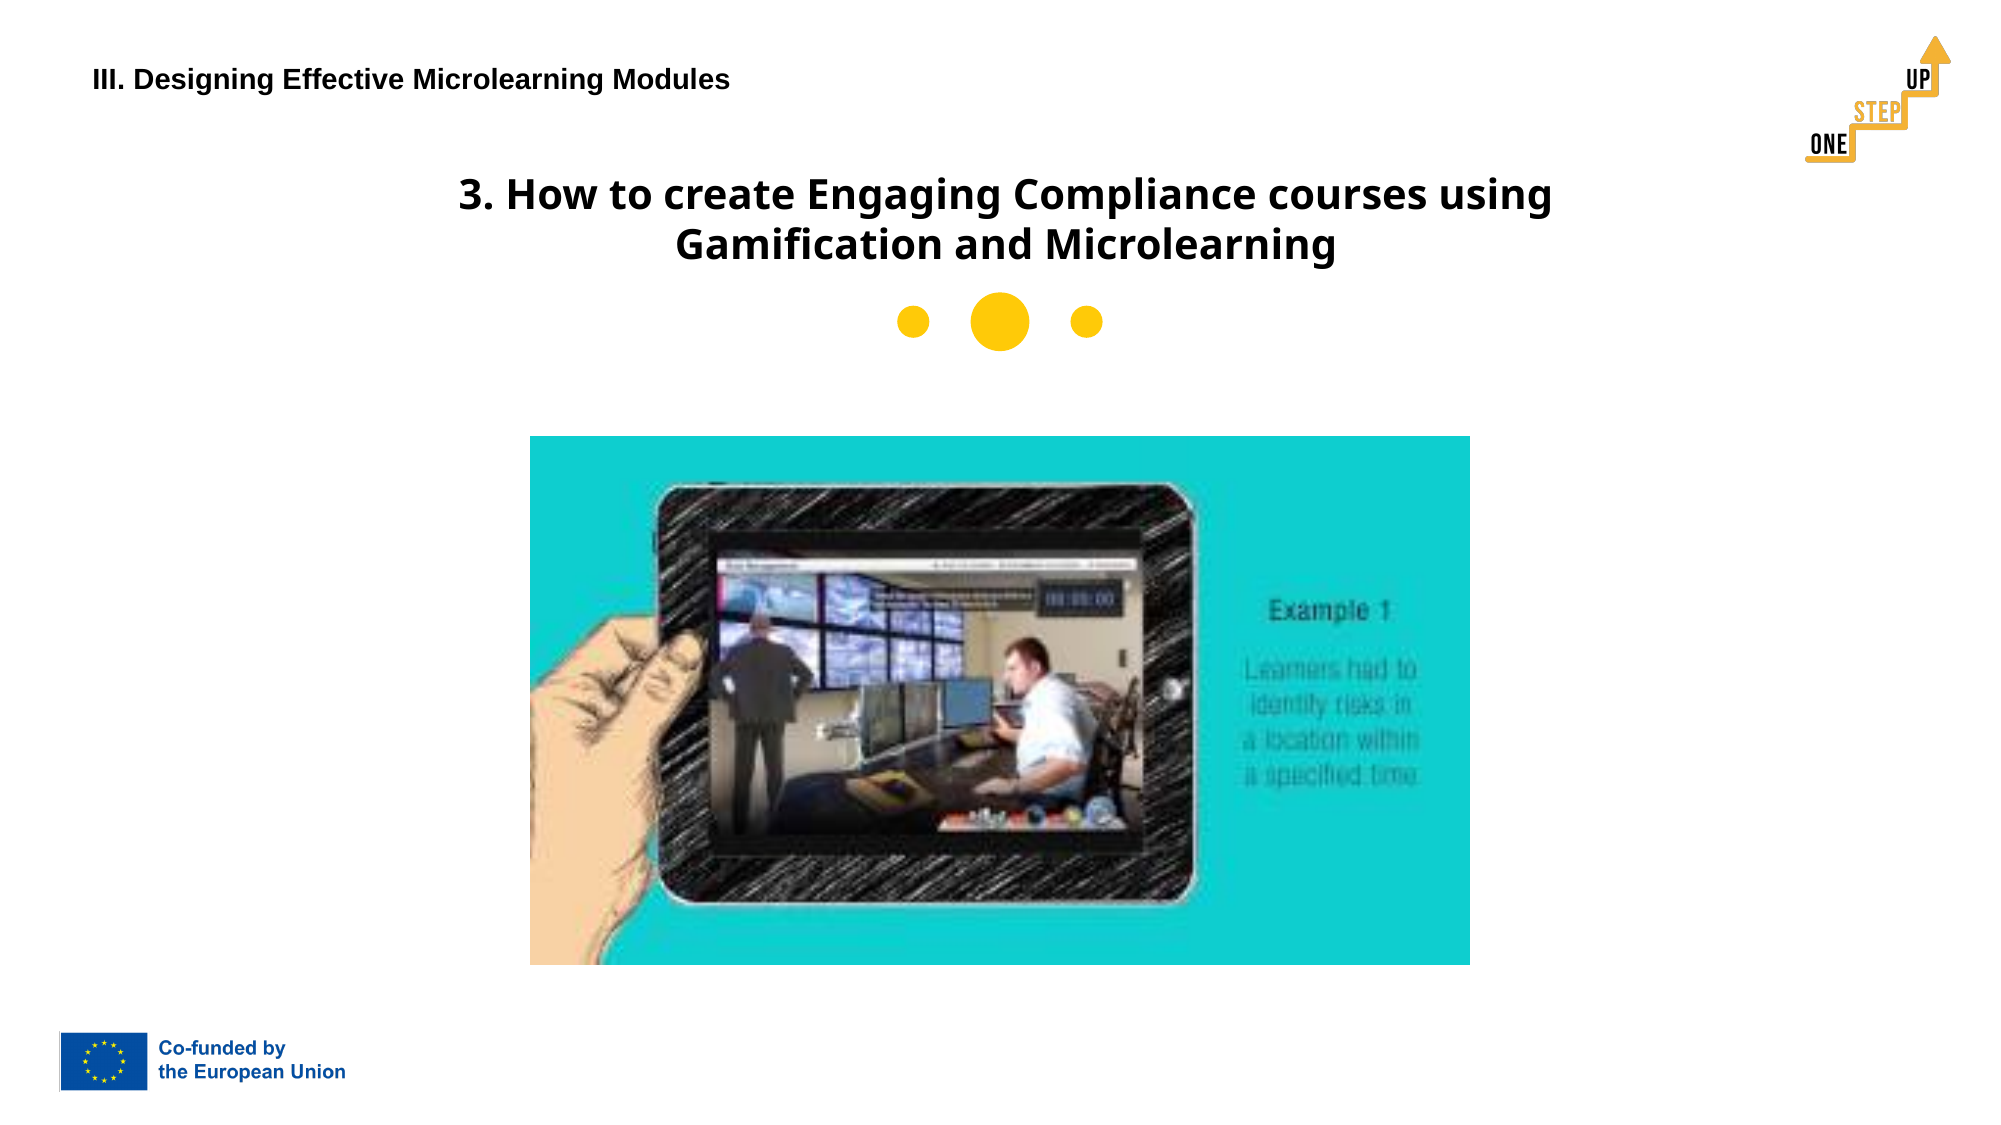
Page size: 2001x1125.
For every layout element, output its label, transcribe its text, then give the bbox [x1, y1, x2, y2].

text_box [896, 292, 1103, 352]
picture [56, 1028, 367, 1094]
text_box III. Designing Effective Microlearning Modules [77, 53, 1091, 104]
picture [530, 436, 1470, 966]
text_box 3. How to create Engaging Compliance courses using Gamification and Microlearning [426, 161, 1574, 274]
picture [1742, 0, 2000, 201]
